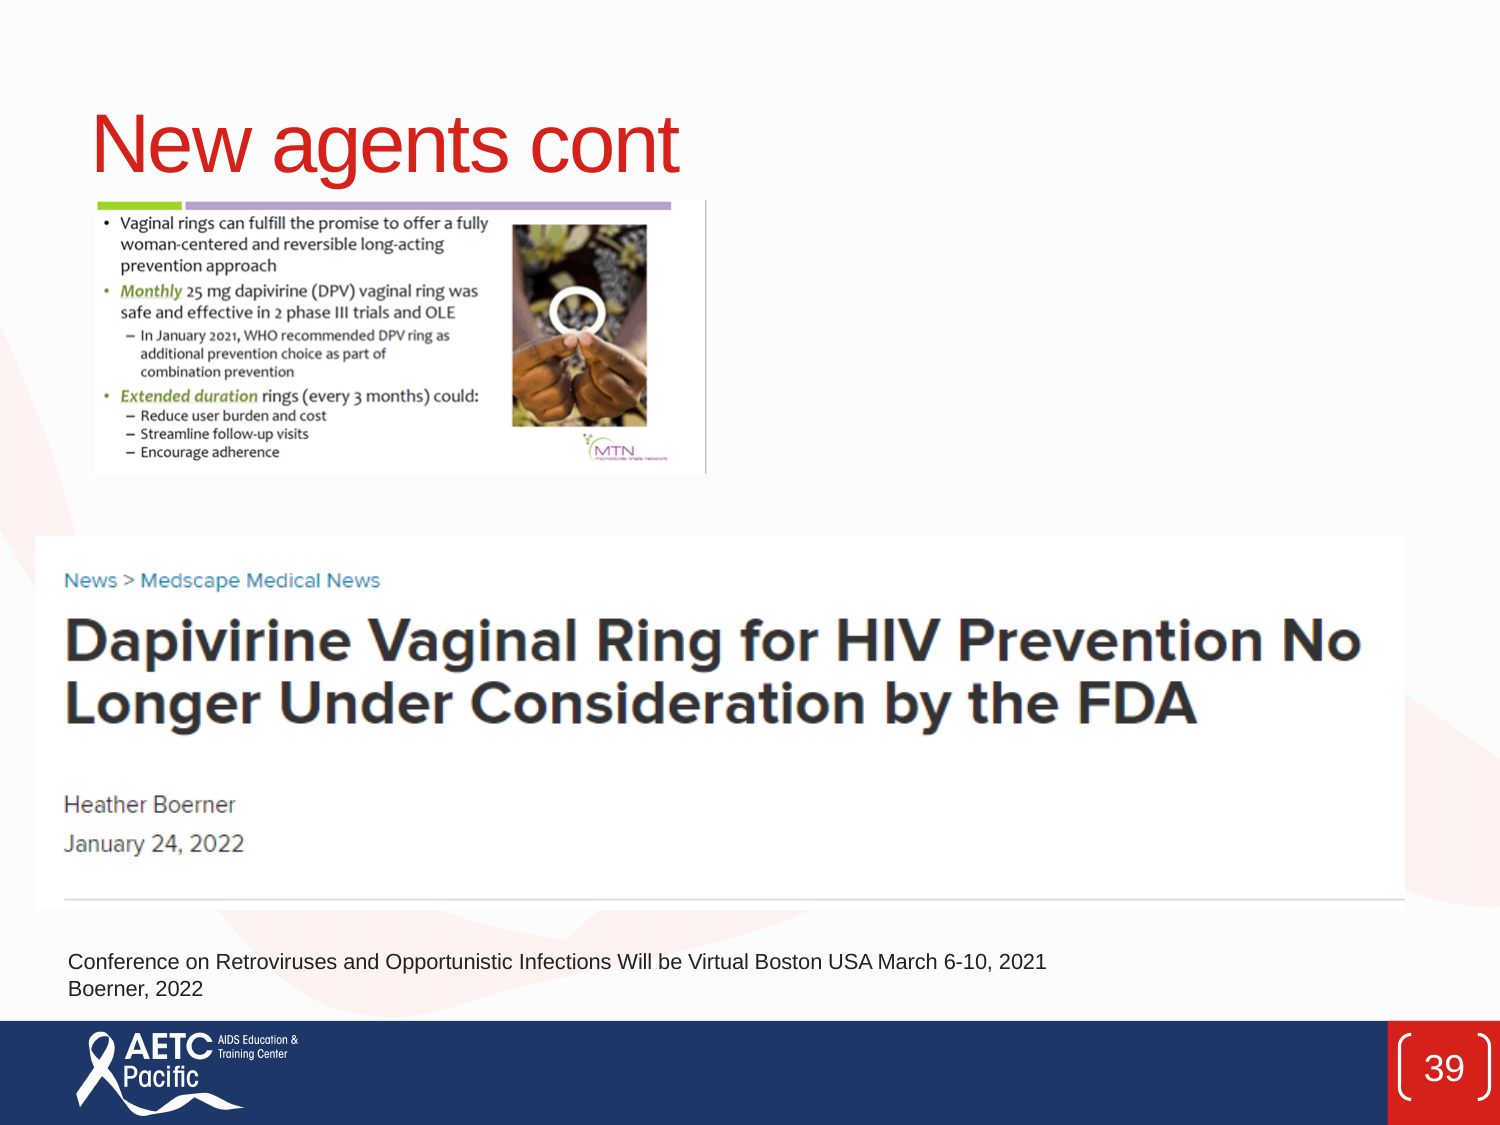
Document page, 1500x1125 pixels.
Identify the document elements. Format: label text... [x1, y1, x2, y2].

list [94, 200, 707, 475]
slide_number 39 [1397, 1032, 1492, 1101]
picture [0, 0, 1500, 1017]
text_box Conference on Retroviruses and Opportunistic Infections Will be Virtual Boston USA March 6-10, 2021 Boerner, 2022 [53, 940, 1400, 1008]
title New agents cont [75, 45, 1440, 233]
picture [75, 1029, 299, 1120]
